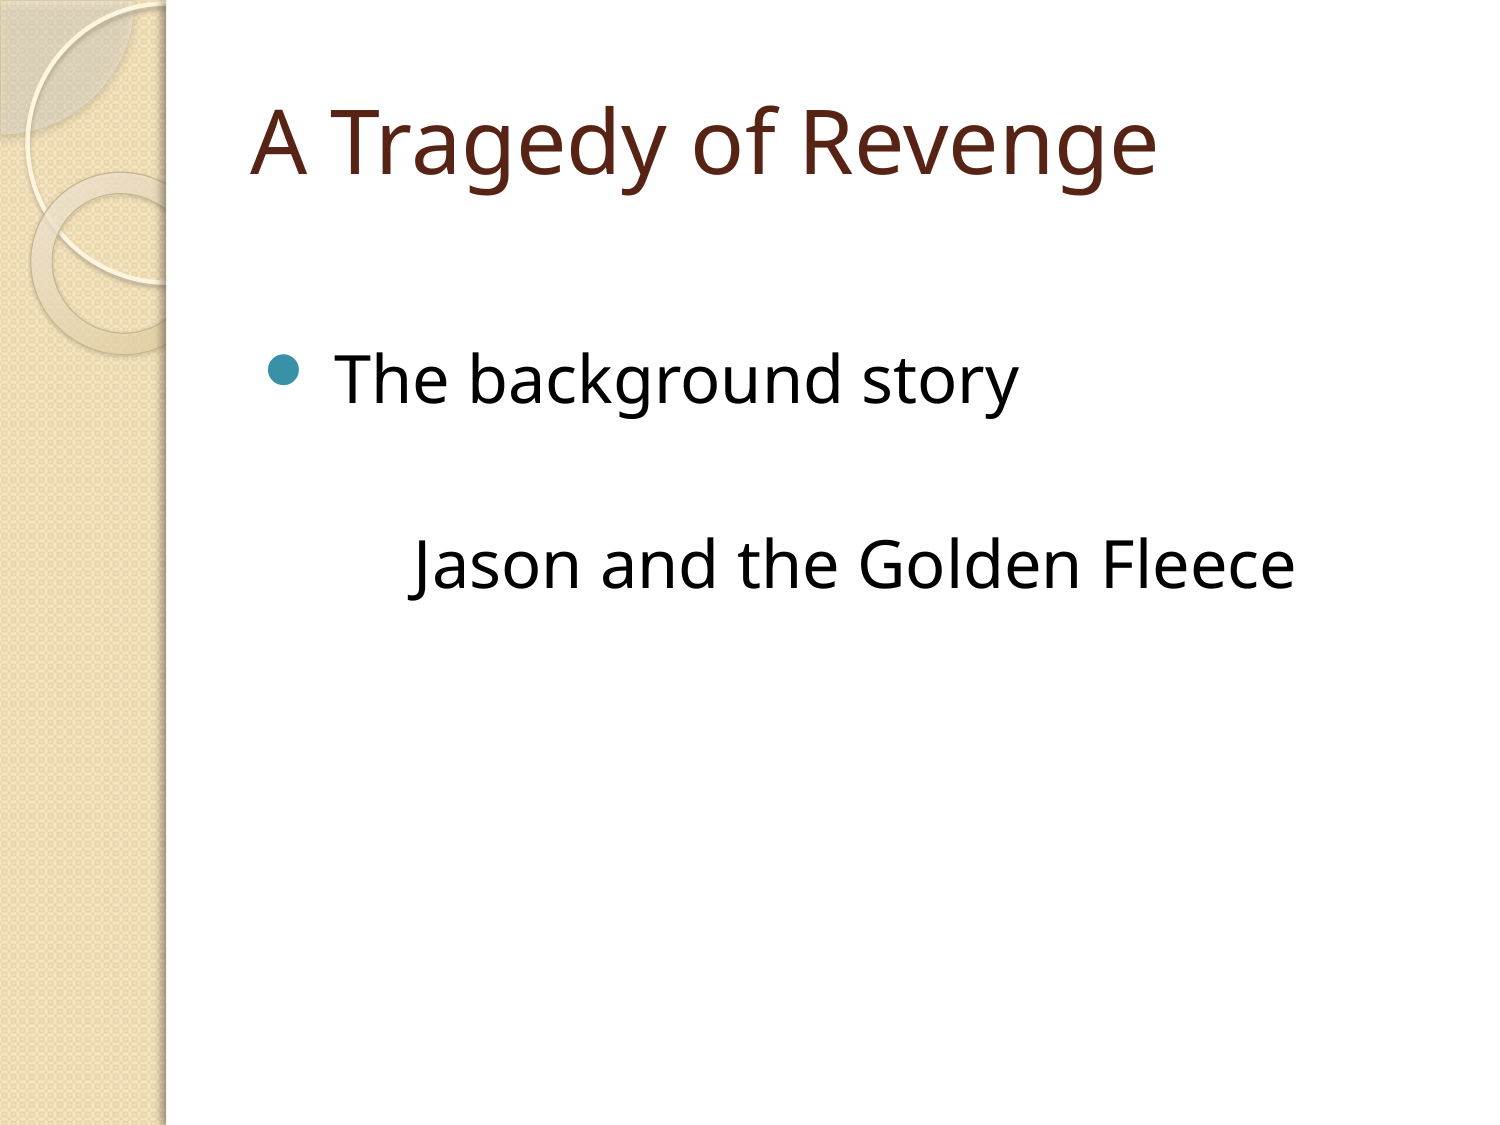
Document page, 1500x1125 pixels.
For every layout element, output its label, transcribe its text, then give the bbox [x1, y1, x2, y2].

title A Tragedy of Revenge [235, 45, 1466, 233]
list The background story Jason and the Golden Fleece [235, 237, 1466, 1025]
